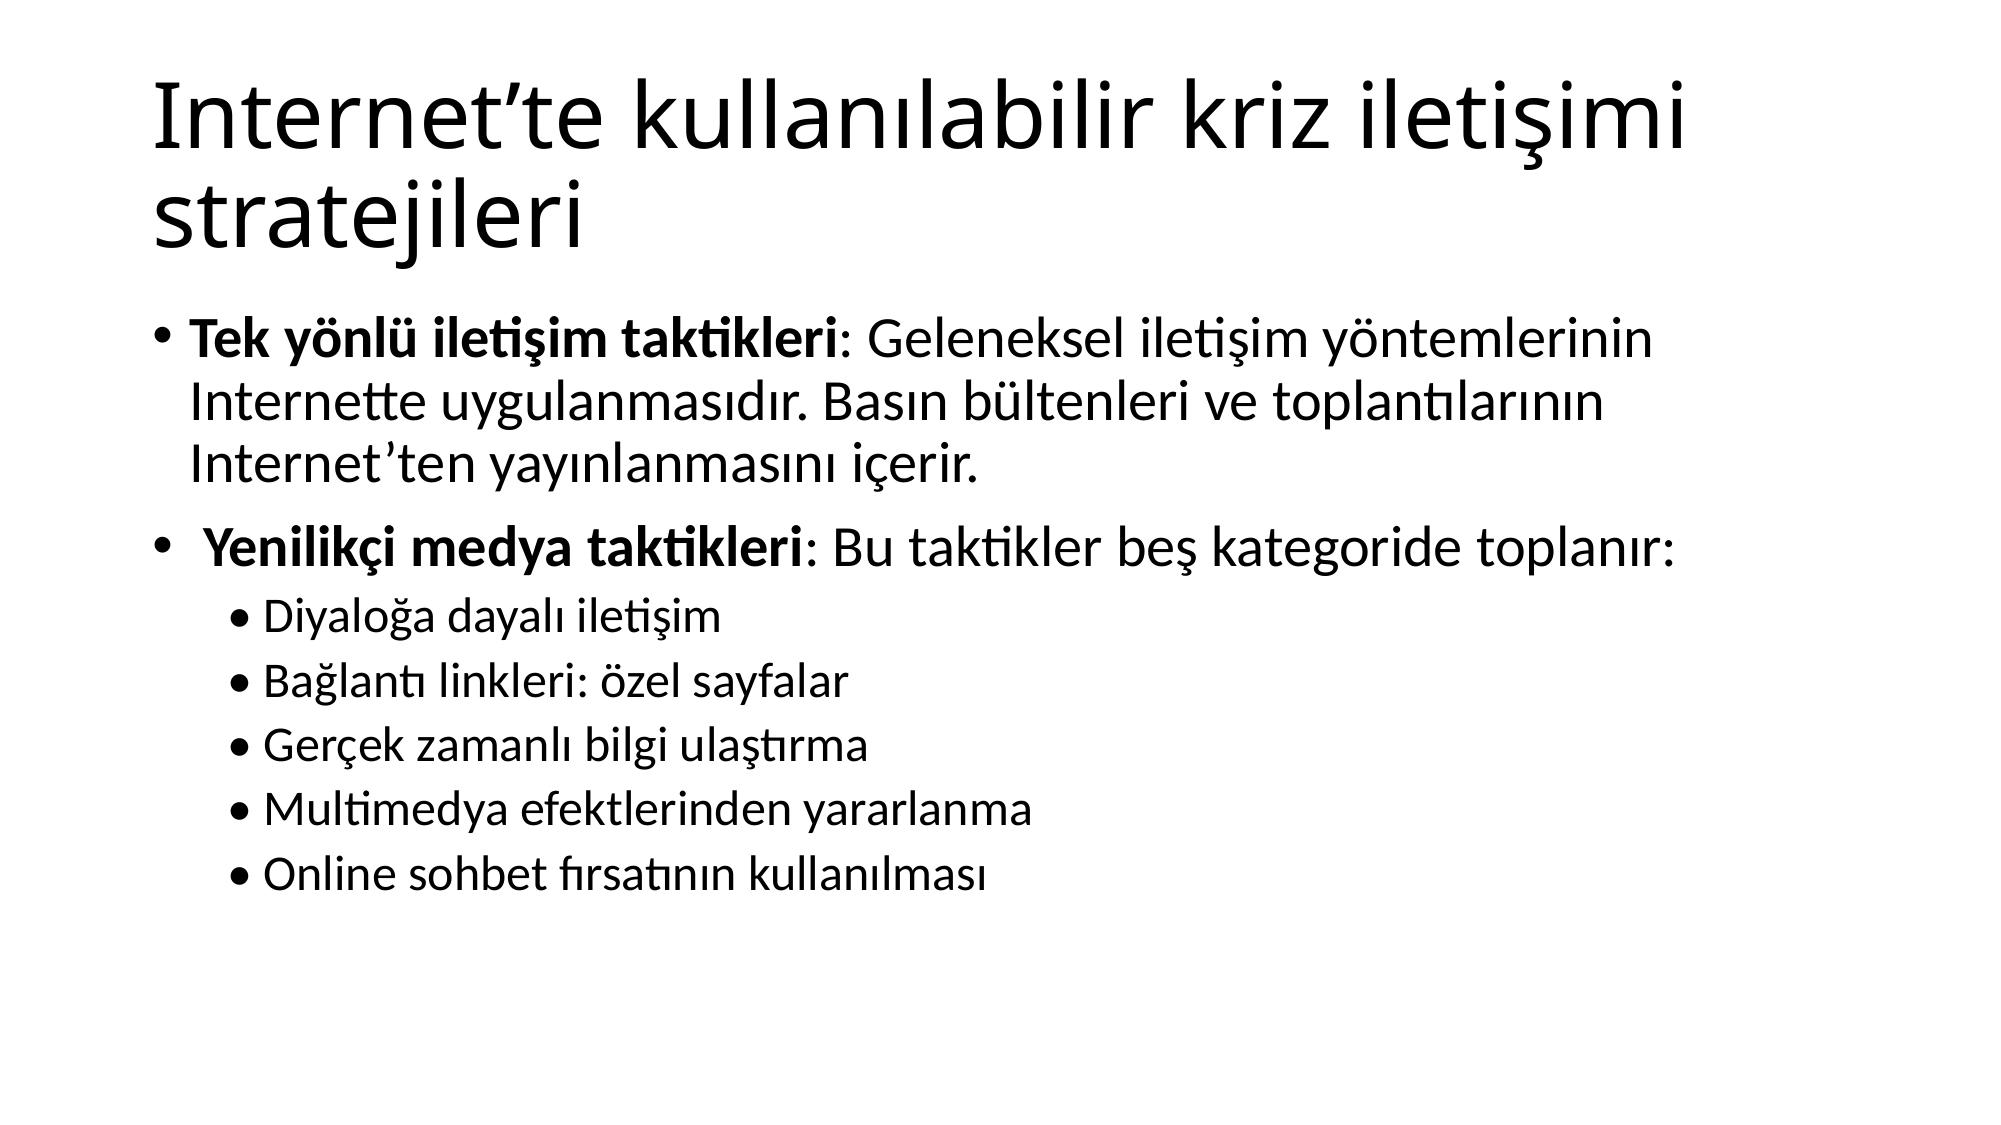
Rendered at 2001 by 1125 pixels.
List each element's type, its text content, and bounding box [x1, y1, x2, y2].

list Tek yönlü iletişim taktikleri: Geleneksel iletişim yöntemlerinin Internette uygulanmasıdır. Basın bültenleri ve toplantılarının Internet’ten yayınlanmasını içerir. Yenilikçi medya taktikleri: Bu taktikler beş kategoride toplanır: • Diyaloğa dayalı iletişim • Bağlantı linkleri: özel sayfalar • Gerçek zamanlı bilgi ulaştırma • Multimedya efektlerinden yararlanma • Online sohbet fırsatının kullanılması [137, 299, 1863, 1014]
title Internet’te kullanılabilir kriz iletişimi stratejileri [137, 59, 1863, 278]
